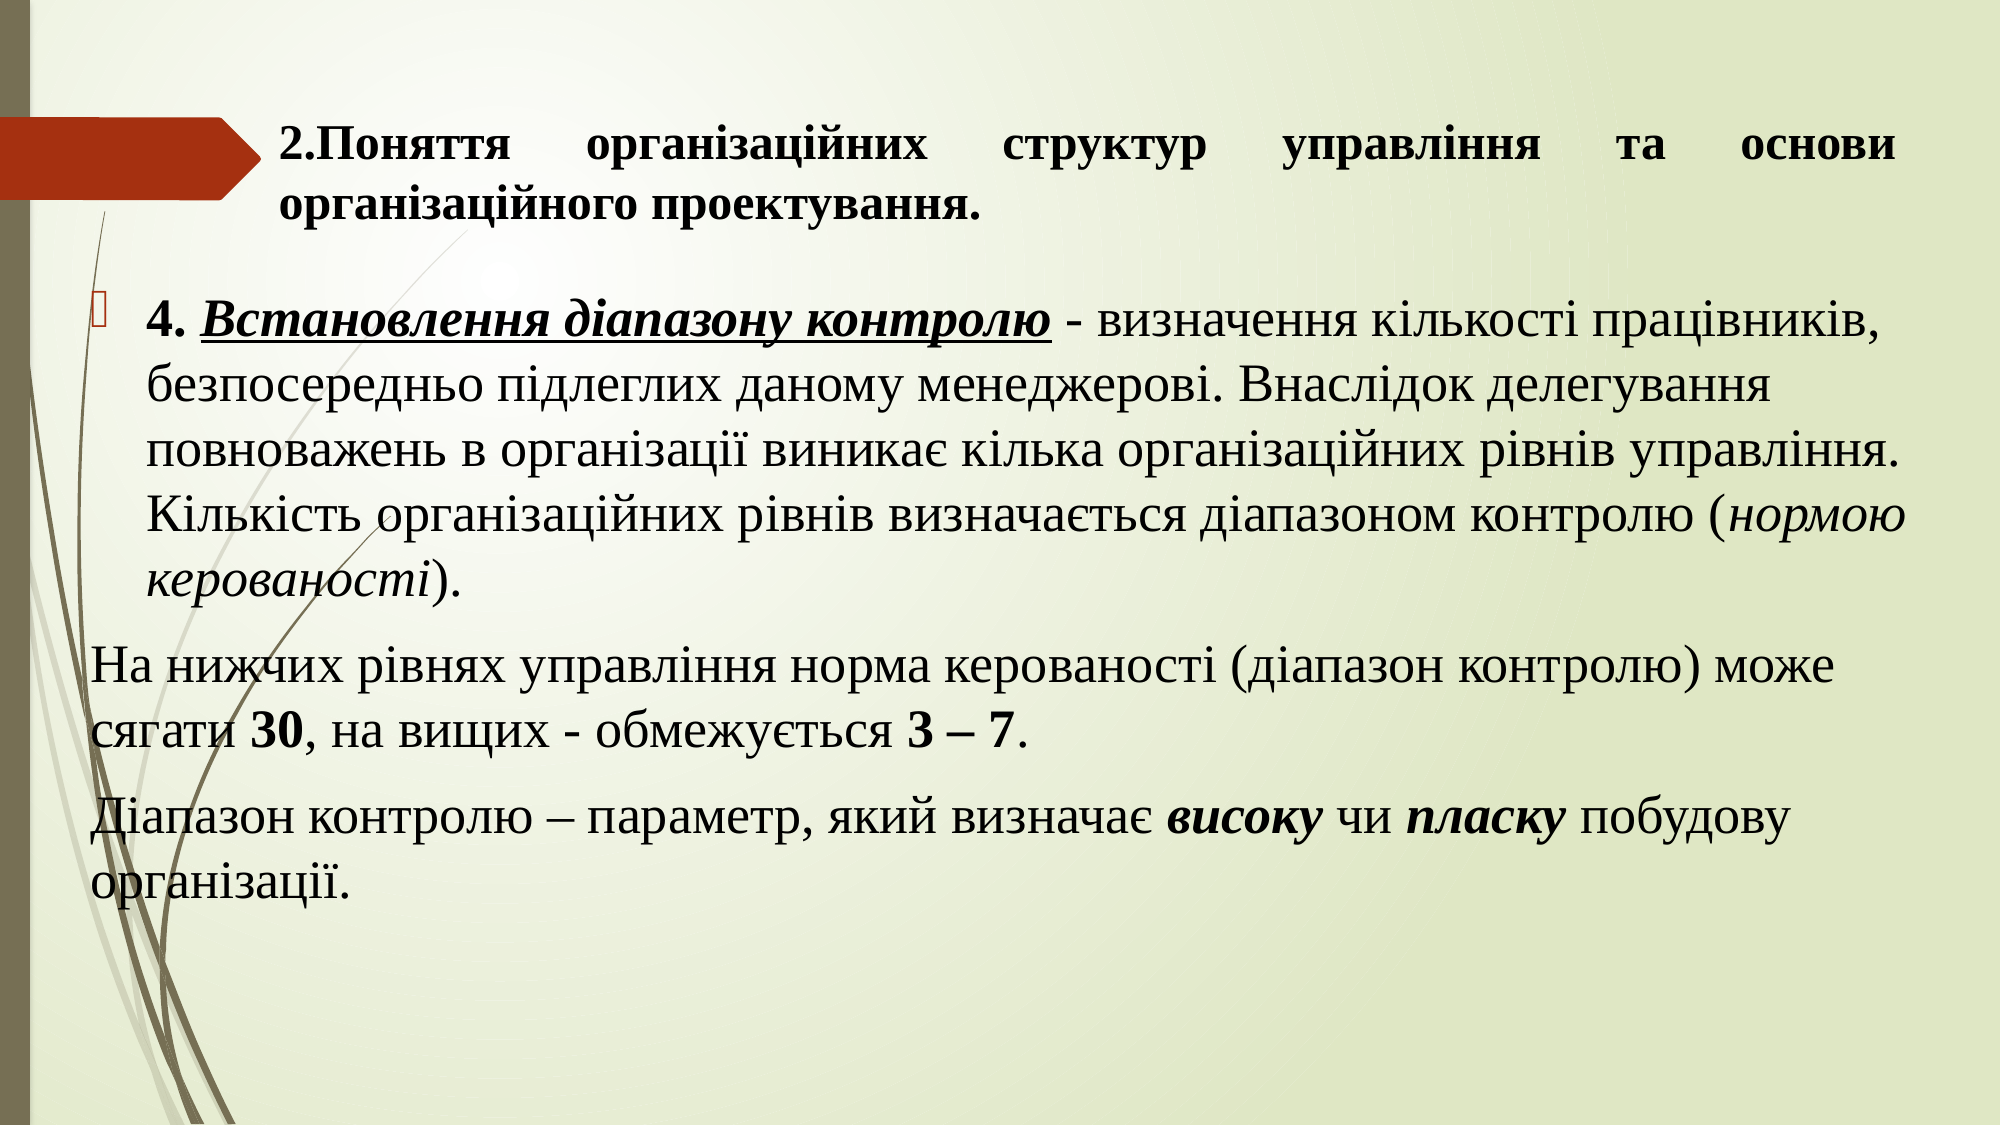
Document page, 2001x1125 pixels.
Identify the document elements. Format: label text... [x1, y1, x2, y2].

title 2.Поняття організаційних структур управління та основи організаційного проектування. [263, 102, 1912, 255]
list 4. Встановлення діапазону контролю - визначення кількості працівників, безпосередньо підлеглих даному менеджерові. Внаслідок делегування повноважень в організації виникає кілька організаційних рівнів управління. Кількість організаційних рівнів визначається діапазоном контролю (нормою керованості). На нижчих рівнях управління норма керованості (діапазон контролю) може сягати 30, на вищих - обмежується 3 – 7. Діапазон контролю – параметр, який визначає високу чи пласку побудову організації. [75, 275, 1941, 1048]
